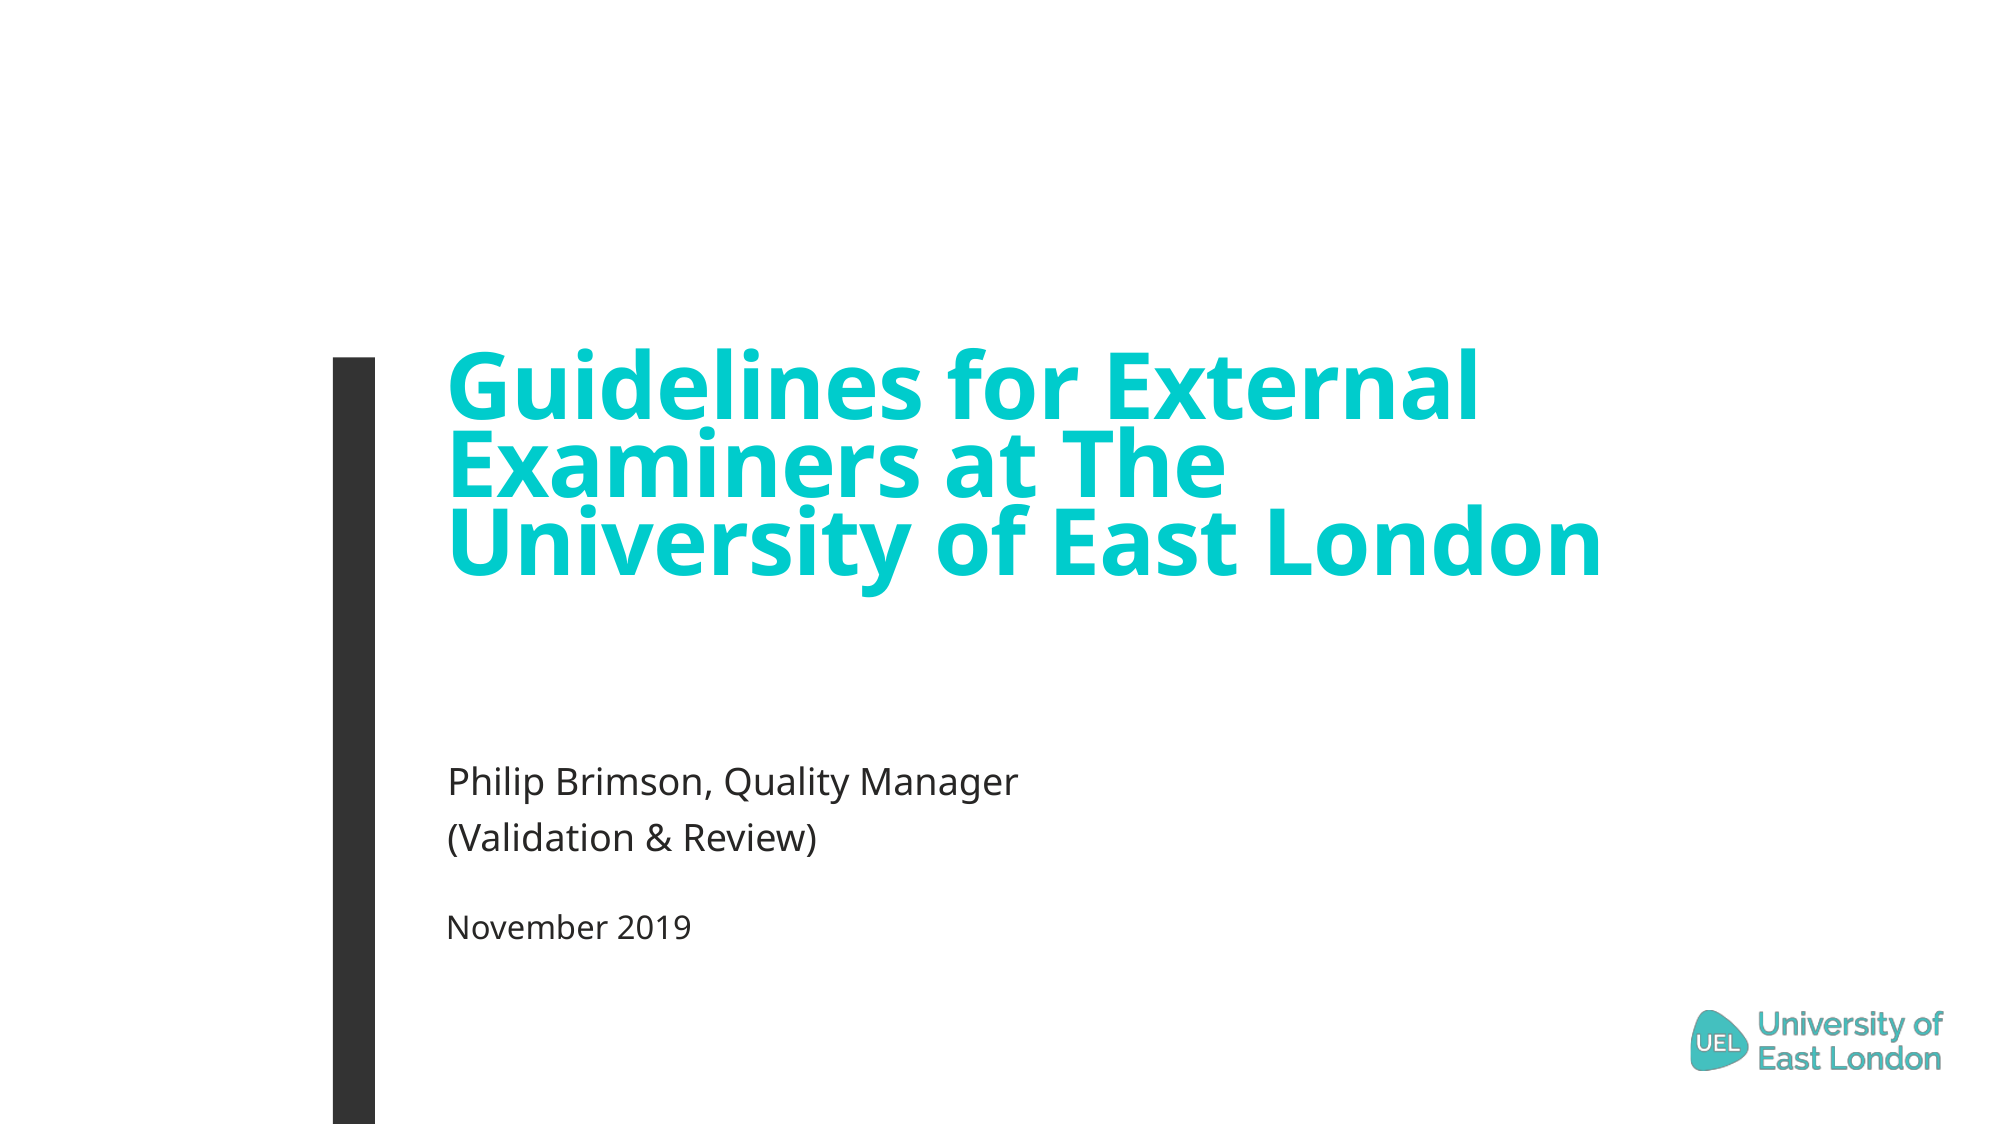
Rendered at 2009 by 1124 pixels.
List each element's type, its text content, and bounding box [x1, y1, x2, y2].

picture [1690, 1010, 1944, 1071]
text_box November 2019 [444, 910, 823, 946]
text_box Guidelines for External Examiners at The University of East London Philip Brimson, Quality Manager (Validation & Review) [444, 357, 1646, 860]
text_box [332, 357, 375, 1124]
